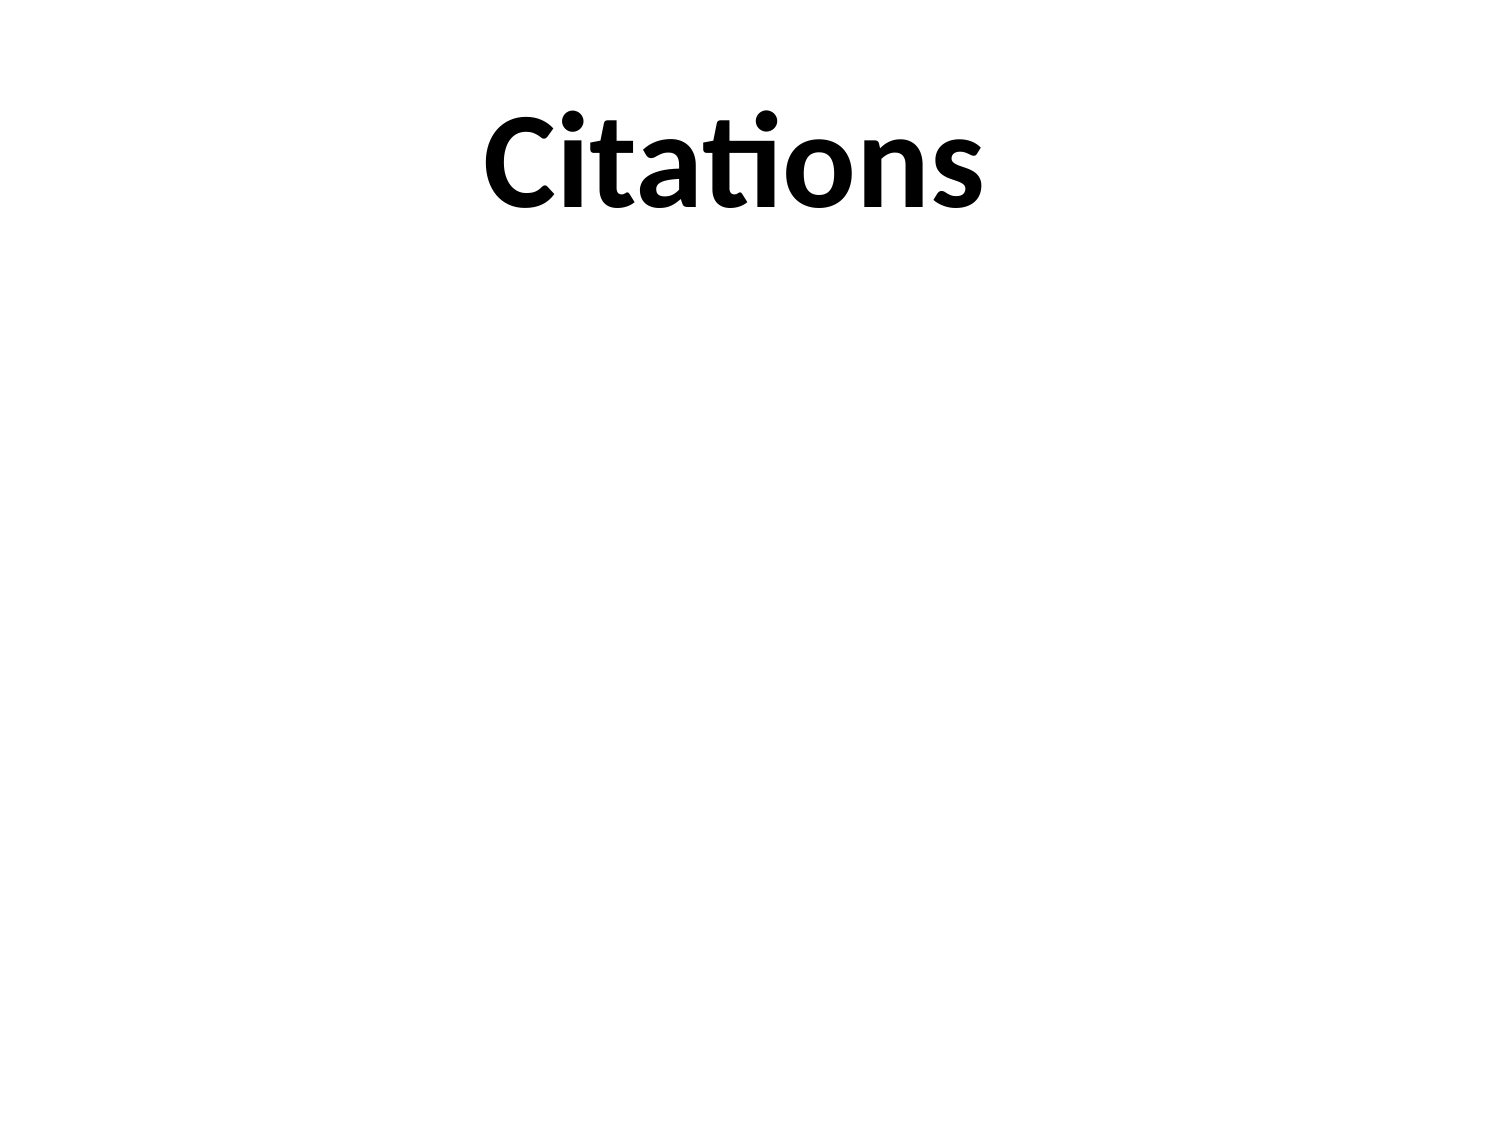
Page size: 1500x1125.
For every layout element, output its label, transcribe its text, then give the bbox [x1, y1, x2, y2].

text_box Citations [74, 62, 1425, 243]
